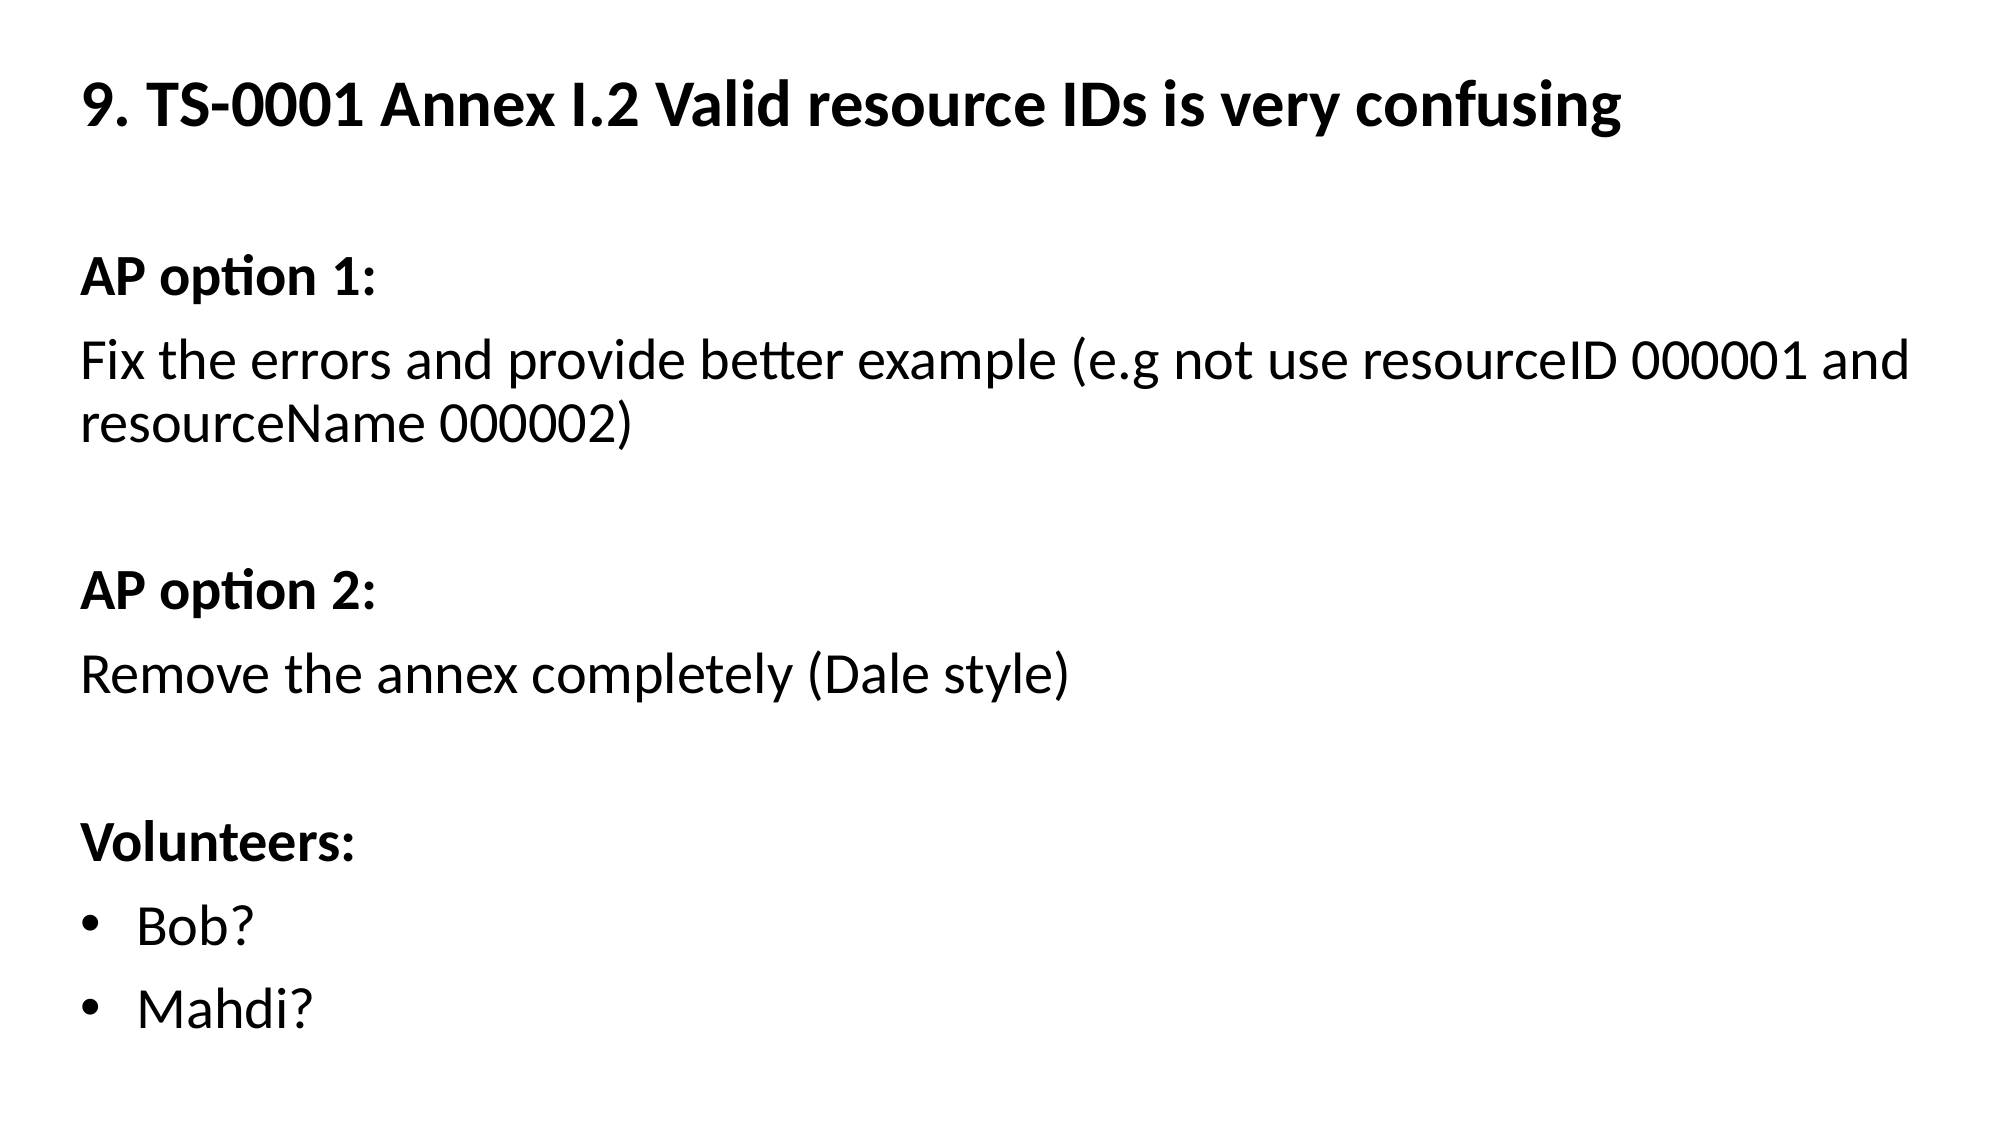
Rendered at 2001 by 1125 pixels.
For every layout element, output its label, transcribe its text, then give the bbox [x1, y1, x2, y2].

list 9. TS-0001 Annex I.2 Valid resource IDs is very confusing AP option 1: Fix the errors and provide better example (e.g not use resourceID 000001 and resourceName 000002) AP option 2: Remove the annex completely (Dale style) Volunteers: Bob? Mahdi? [64, 61, 1953, 1078]
